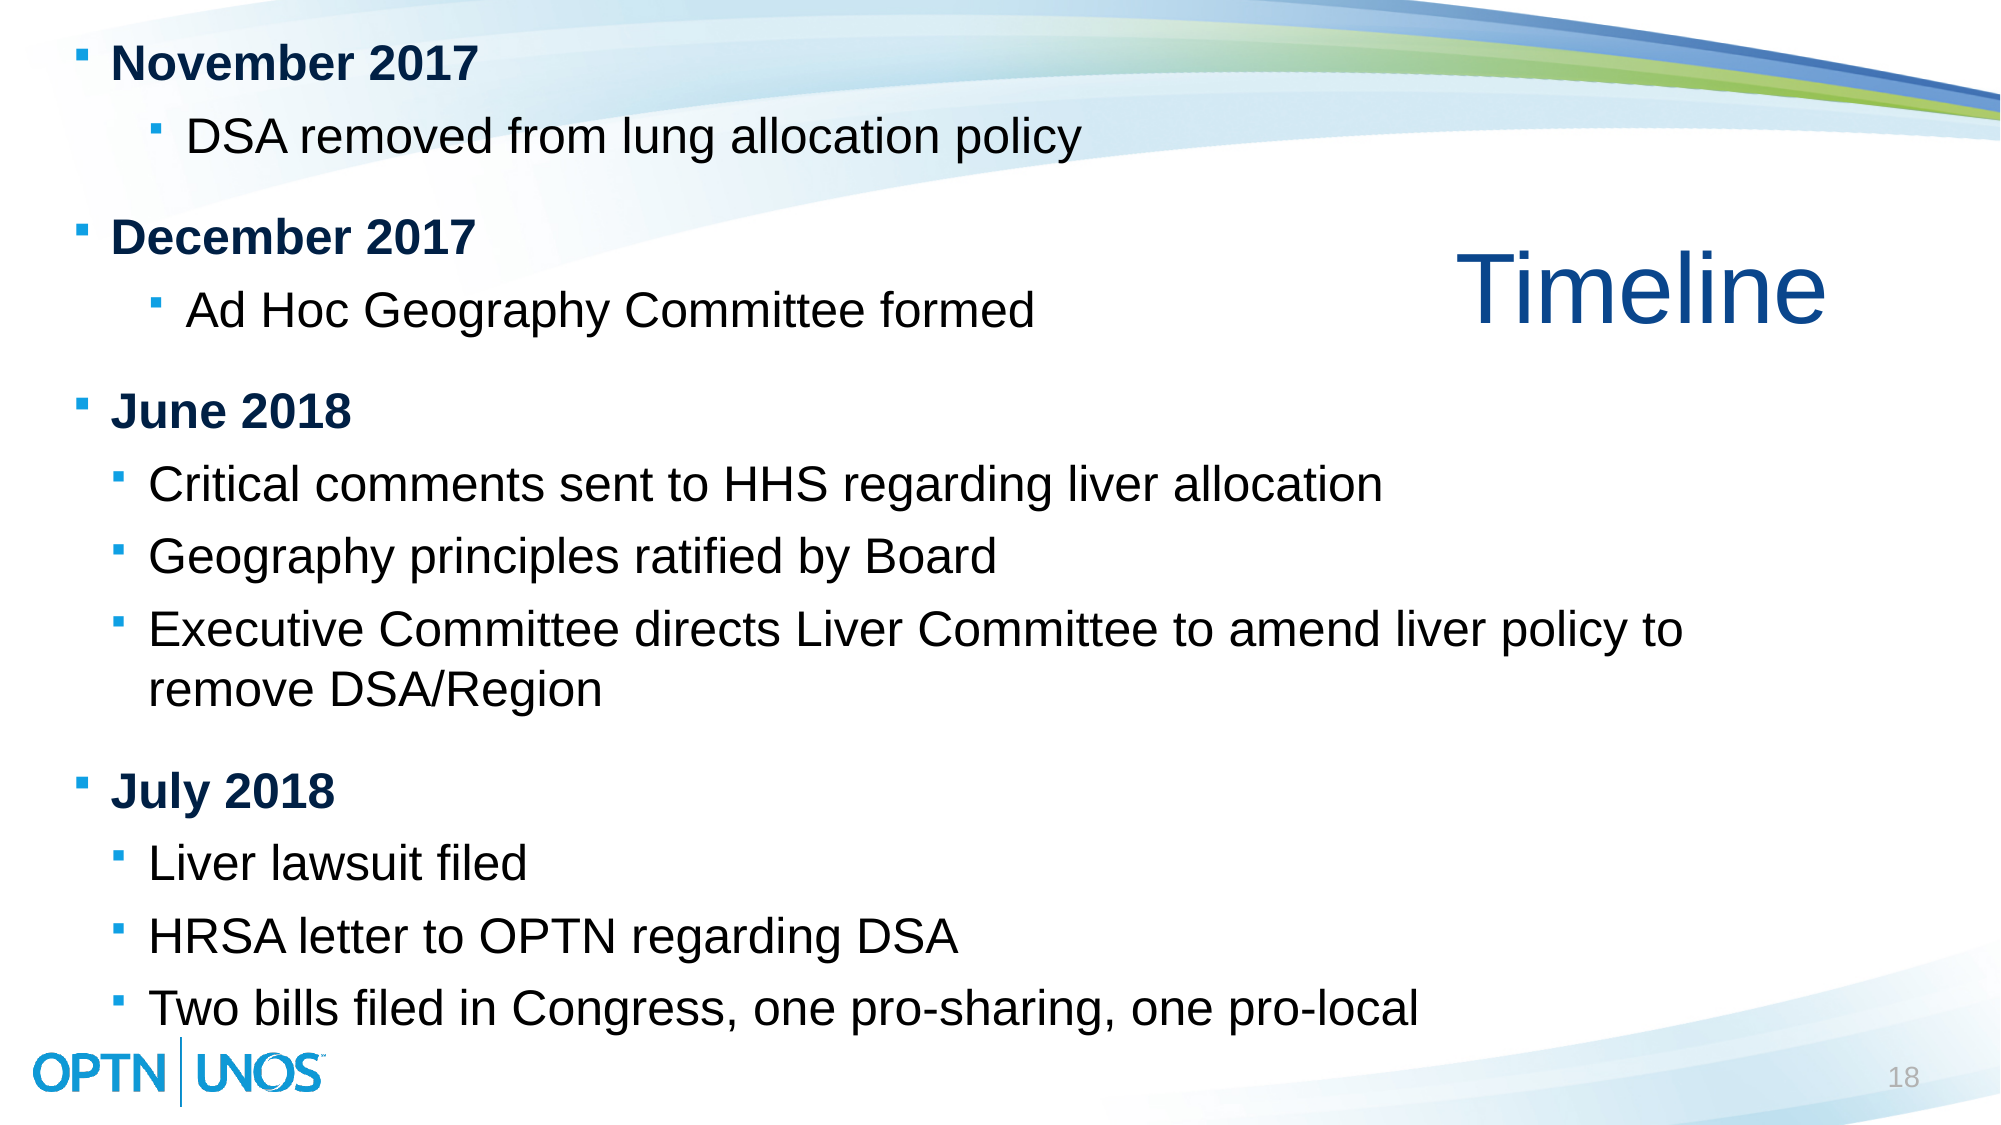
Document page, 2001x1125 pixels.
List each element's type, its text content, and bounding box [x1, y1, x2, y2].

list November 2017 DSA removed from lung allocation policy December 2017 Ad Hoc Geography Committee formed June 2018 Critical comments sent to HHS regarding liver allocation Geography principles ratified by Board Executive Committee directs Liver Committee to amend liver policy to remove DSA/Region July 2018 Liver lawsuit filed HRSA letter to OPTN regarding DSA Two bills filed in Congress, one pro-sharing, one pro-local [58, 23, 1867, 942]
slide_number 18 [1596, 1046, 1936, 1106]
picture [0, 0, 2001, 1125]
title Timeline [1440, 213, 1936, 354]
